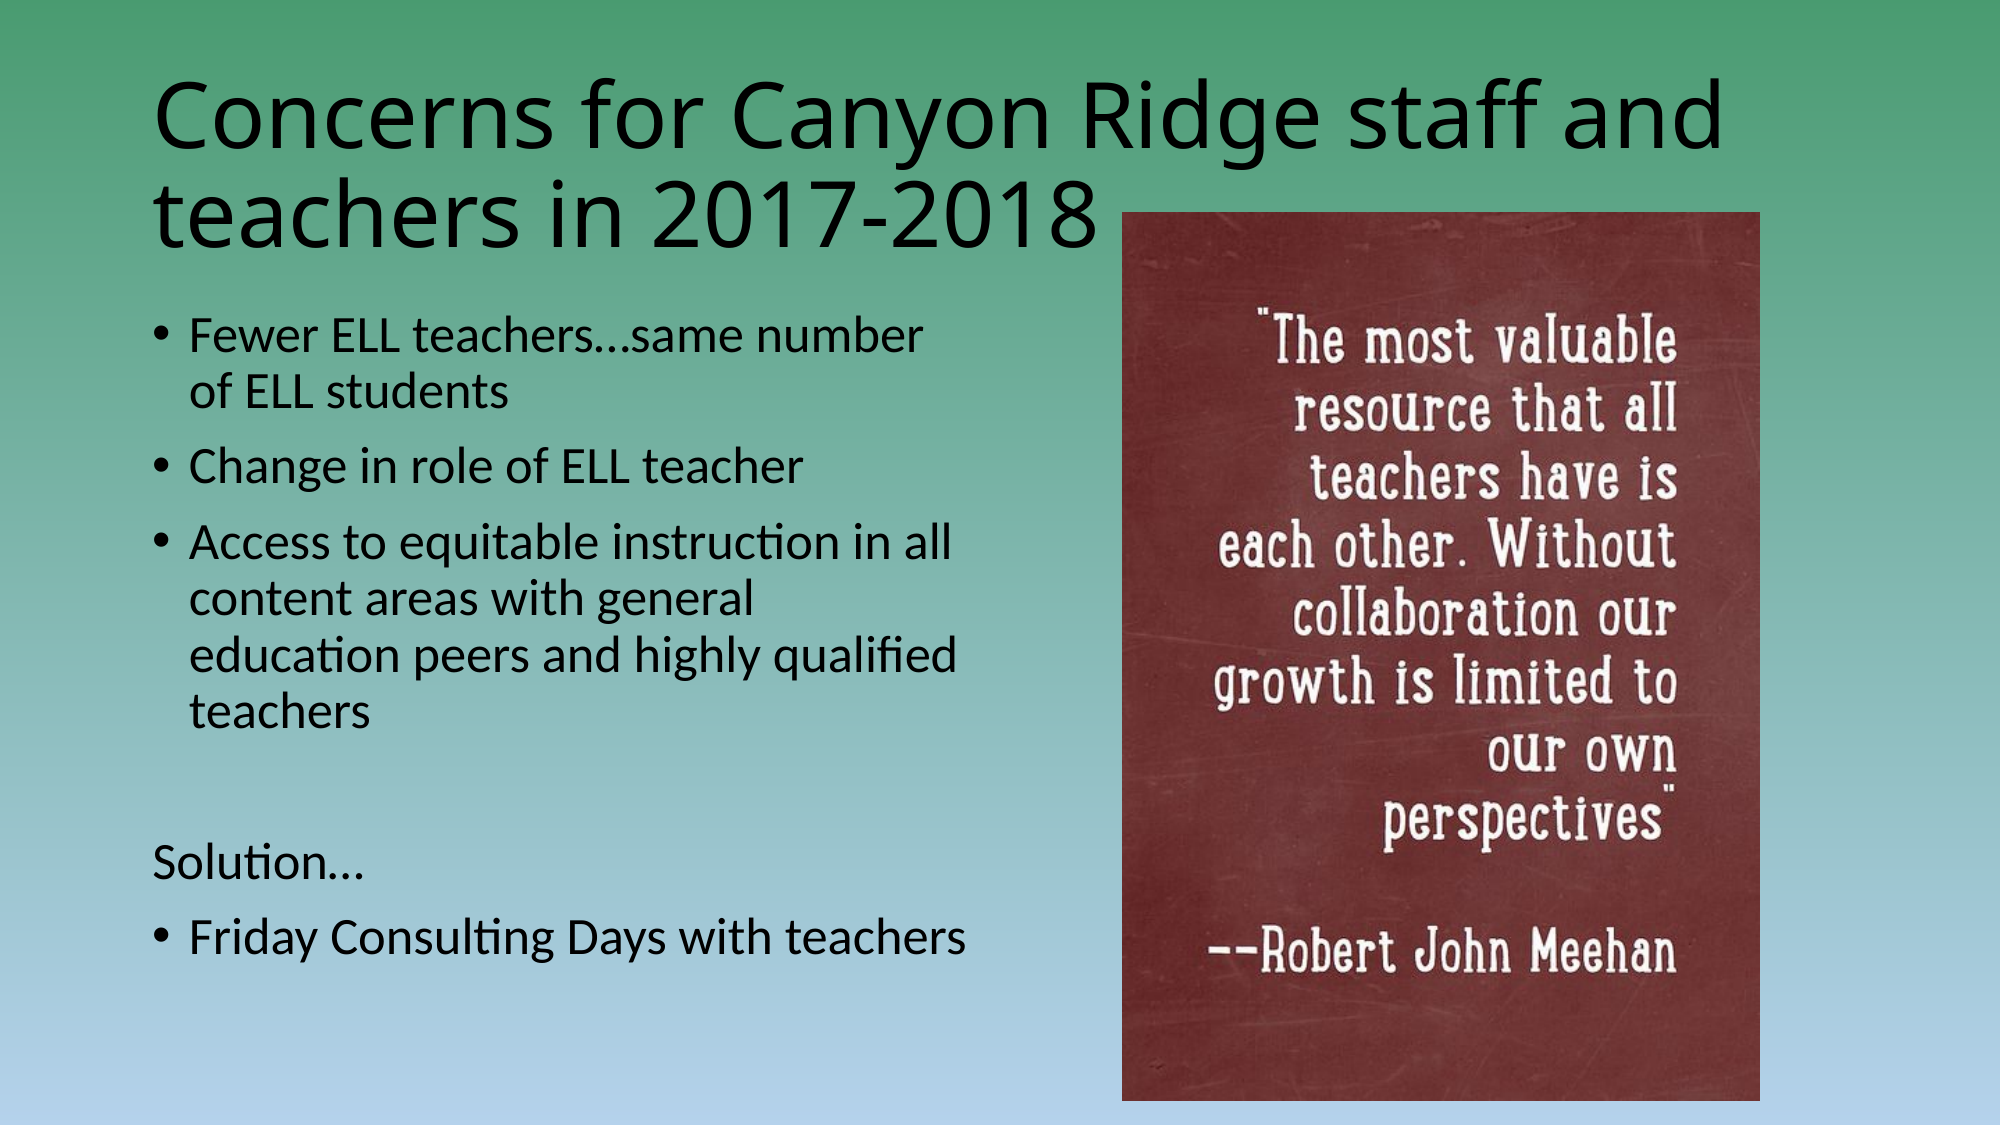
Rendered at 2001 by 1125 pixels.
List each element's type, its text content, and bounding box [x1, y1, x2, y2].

picture [1122, 212, 1760, 1101]
list Fewer ELL teachers…same number of ELL students Change in role of ELL teacher Access to equitable instruction in all content areas with general education peers and highly qualified teachers Solution… Friday Consulting Days with teachers [137, 299, 988, 1014]
title Concerns for Canyon Ridge staff and teachers in 2017-2018 [137, 59, 1863, 278]
